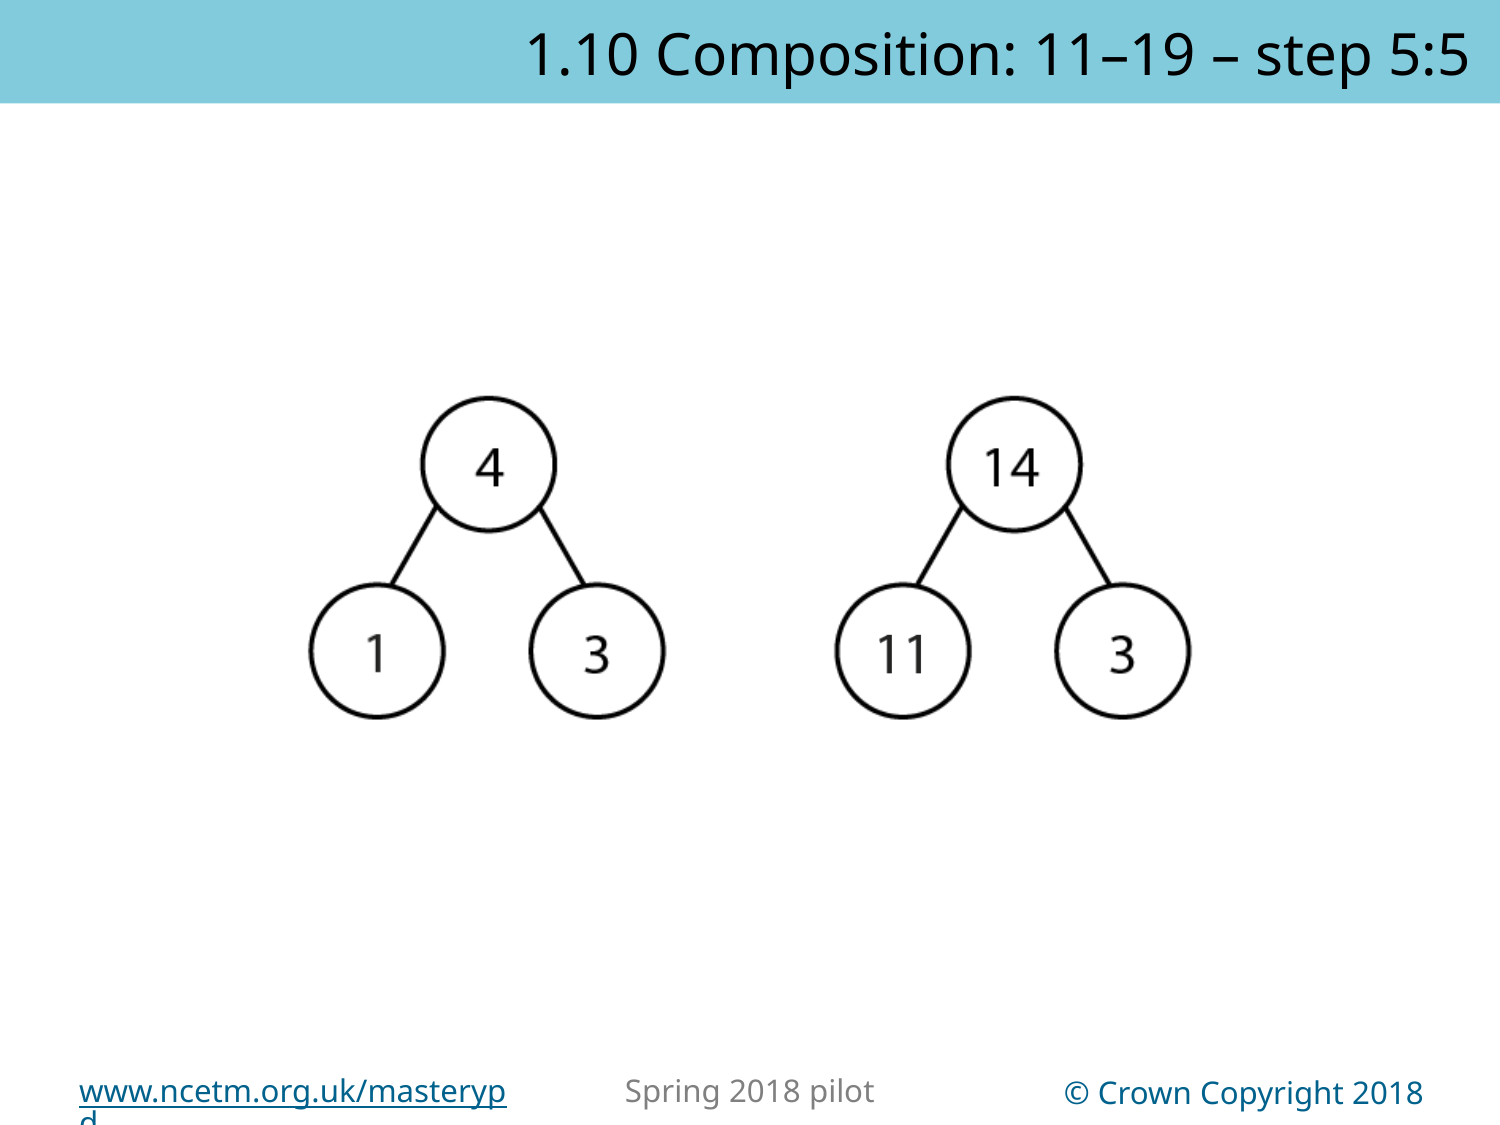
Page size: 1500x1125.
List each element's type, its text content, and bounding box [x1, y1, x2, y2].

picture [96, 374, 727, 751]
list 1.10 Composition: 11–19 – step 5:5 [0, 0, 1500, 104]
picture [808, 374, 1235, 751]
